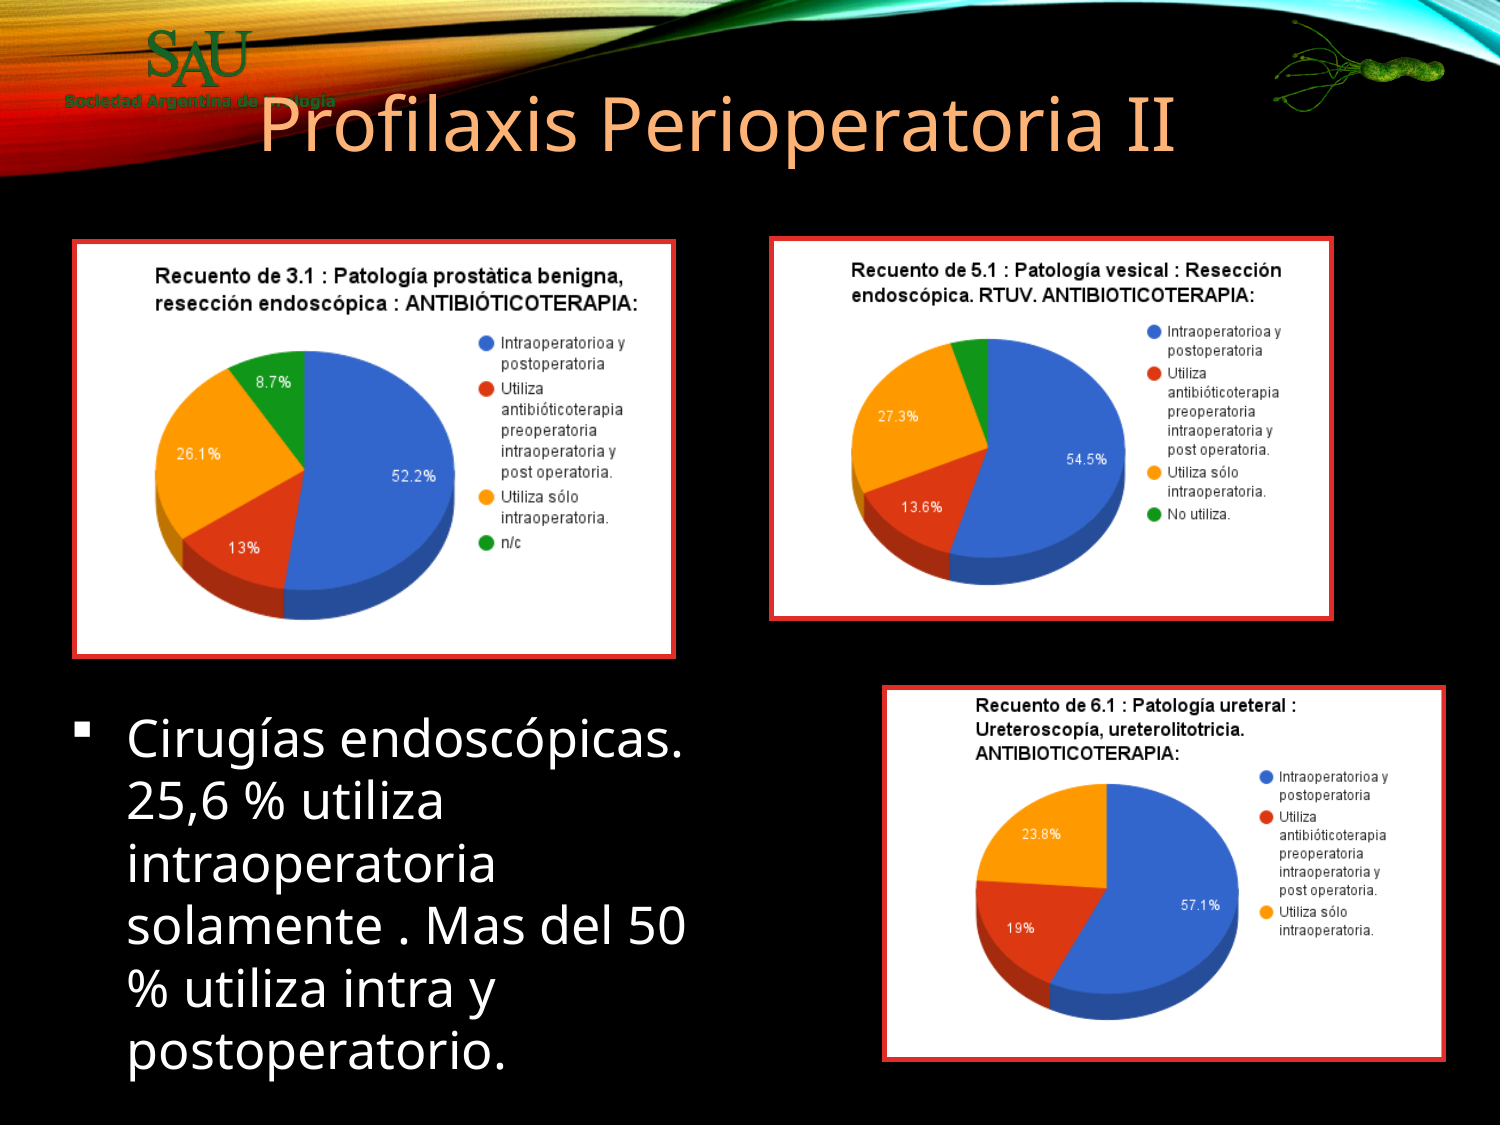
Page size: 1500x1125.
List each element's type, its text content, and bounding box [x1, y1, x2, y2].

picture [76, 243, 672, 655]
text_box Cirugías endoscópicas. 25,6 % utiliza intraoperatoria solamente . Mas del 50 % utiliza intra y postoperatorio. [55, 697, 712, 1088]
picture [0, 0, 1500, 178]
title Profilaxis Perioperatoria II [188, 66, 1236, 279]
picture [886, 689, 1442, 1058]
picture [773, 240, 1330, 617]
